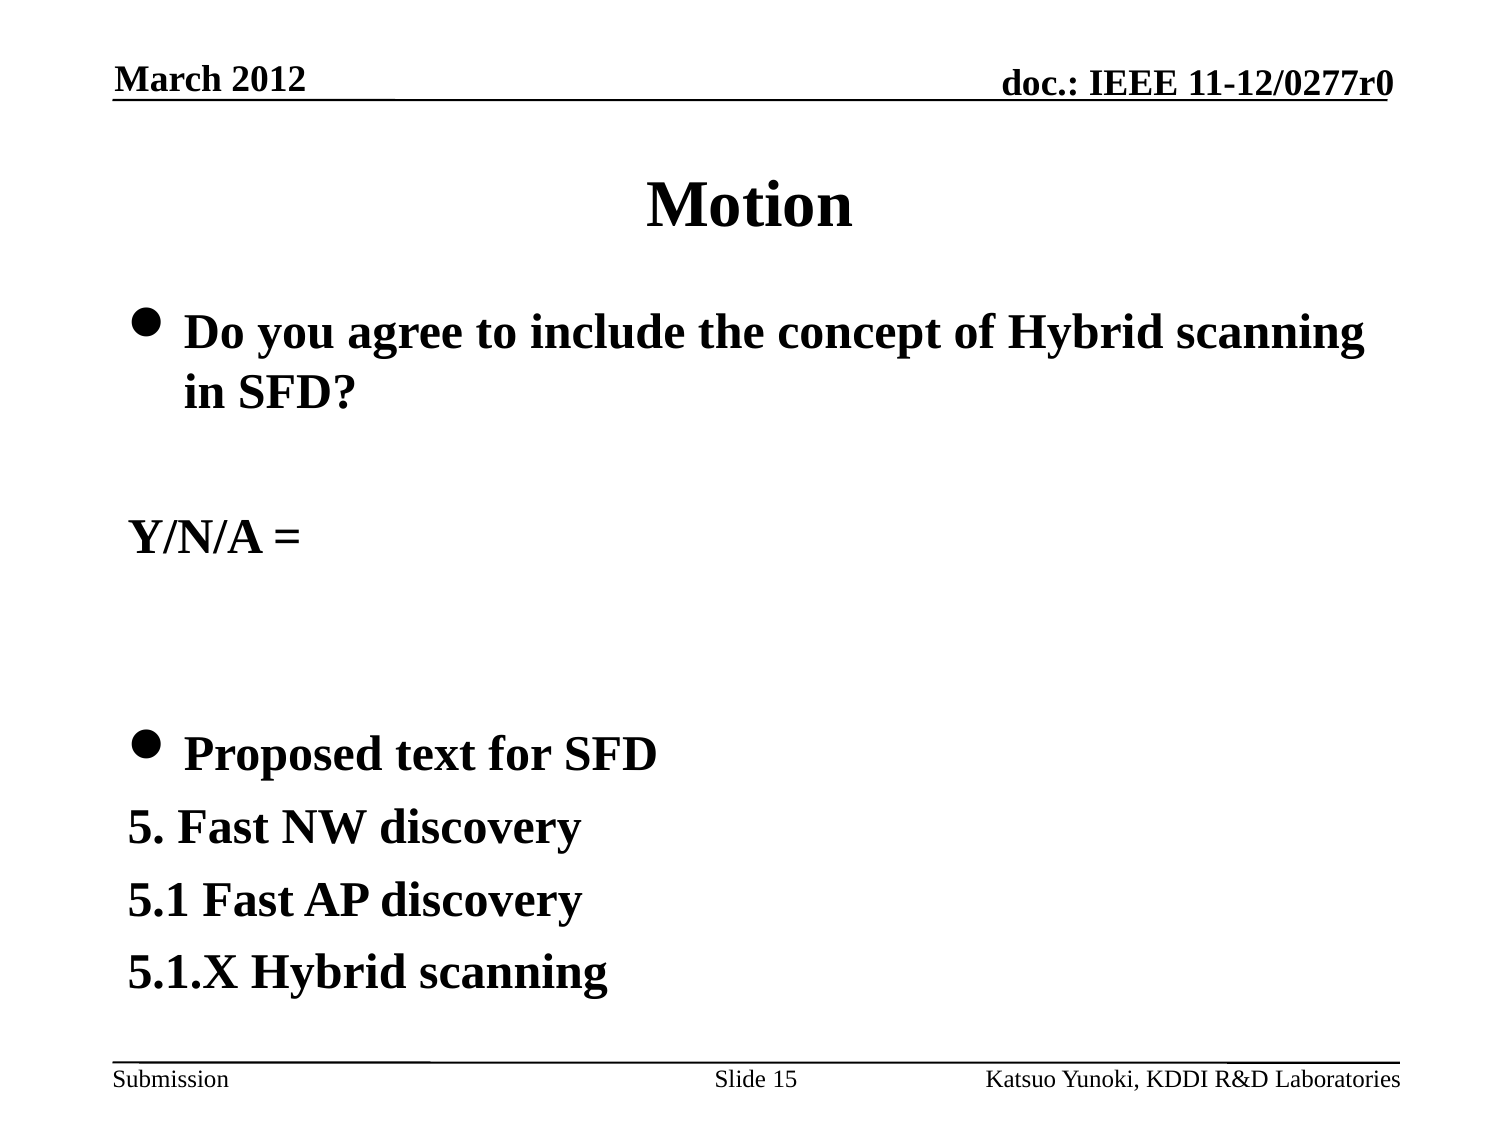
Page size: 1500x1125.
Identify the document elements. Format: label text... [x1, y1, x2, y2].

footer Katsuo Yunoki, KDDI R&D Laboratories [902, 1061, 1402, 1093]
title Motion [52, 112, 1448, 288]
slide_number Slide 15 [712, 1061, 800, 1123]
text_box Do you agree to include the concept of Hybrid scanning in SFD? Y/N/A = Proposed text for SFD 5. Fast NW discovery 5.1 Fast AP discovery 5.1.X Hybrid scanning [112, 290, 1388, 966]
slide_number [114, 54, 540, 100]
